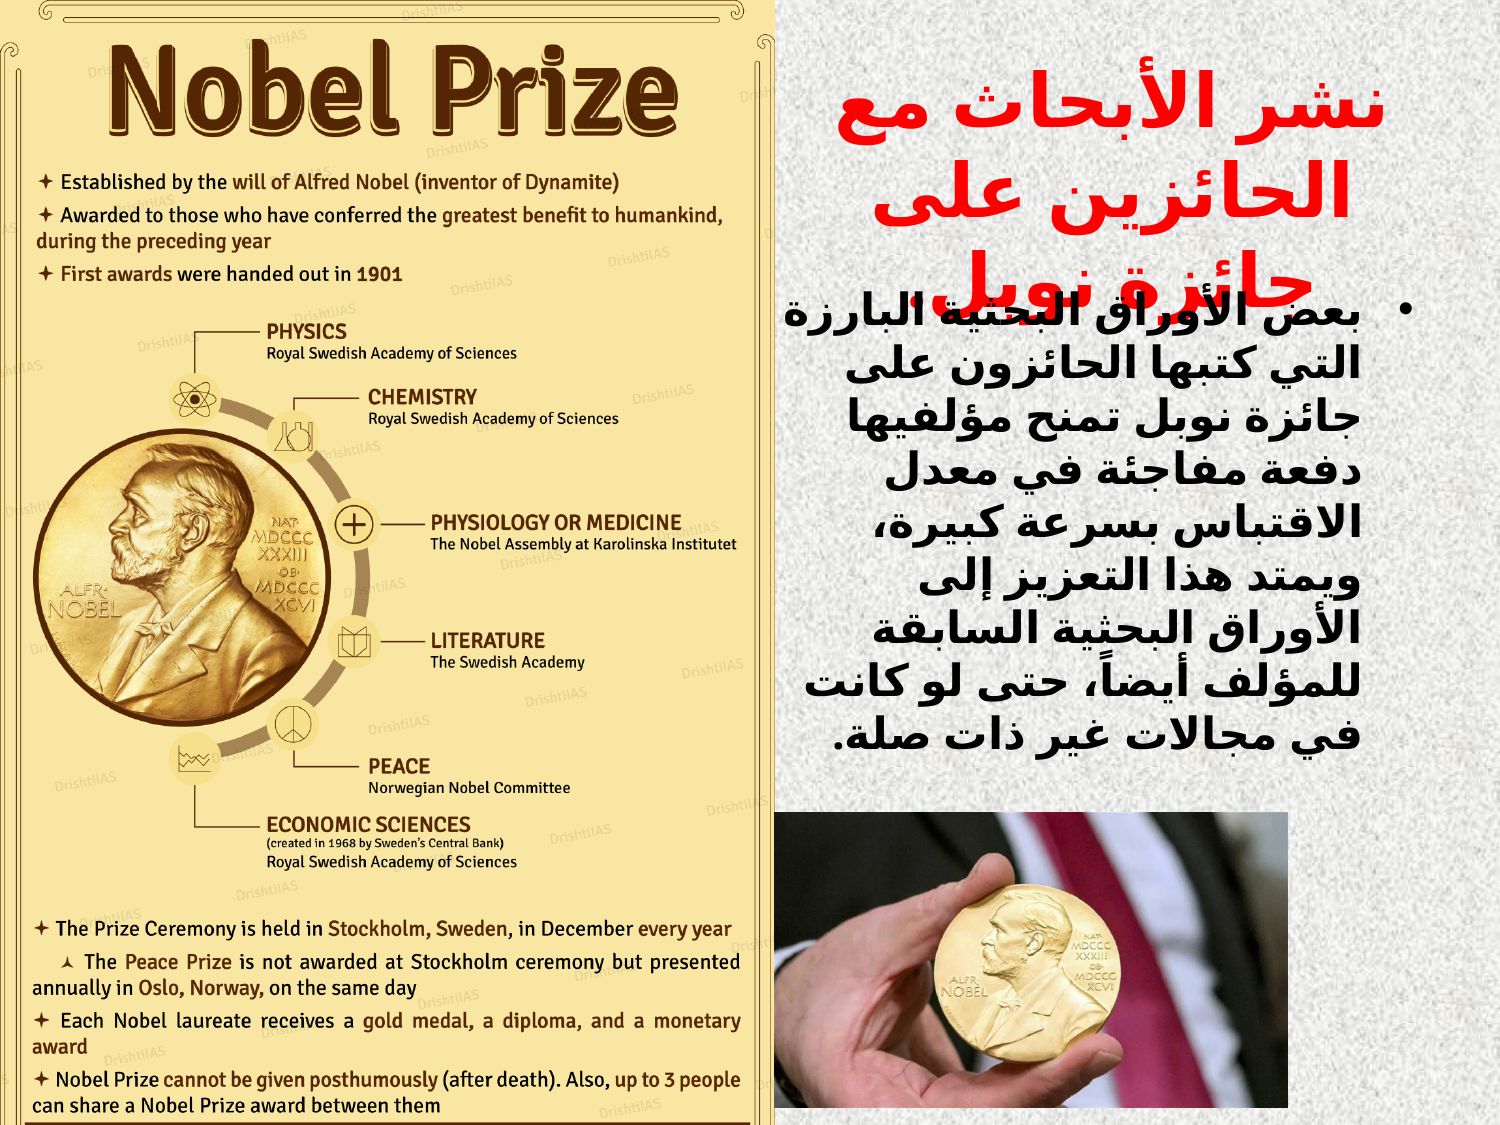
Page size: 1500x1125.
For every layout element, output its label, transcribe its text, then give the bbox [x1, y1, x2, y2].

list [0, 0, 776, 1125]
title نشر الأبحاث مع الحائزين على جائزة نوبل. [779, 62, 1450, 313]
picture [774, 0, 1500, 1125]
list بعض الأوراق البحثية البارزة التي كتبها الحائزون على جائزة نوبل تمنح مؤلفيها دفعة مفاجئة في معدل الاقتباس بسرعة كبيرة، ويمتد هذا التعزيز إلى الأوراق البحثية السابقة للمؤلف أيضاً، حتى لو كانت في مجالات غير ذات صلة. [779, 273, 1425, 825]
